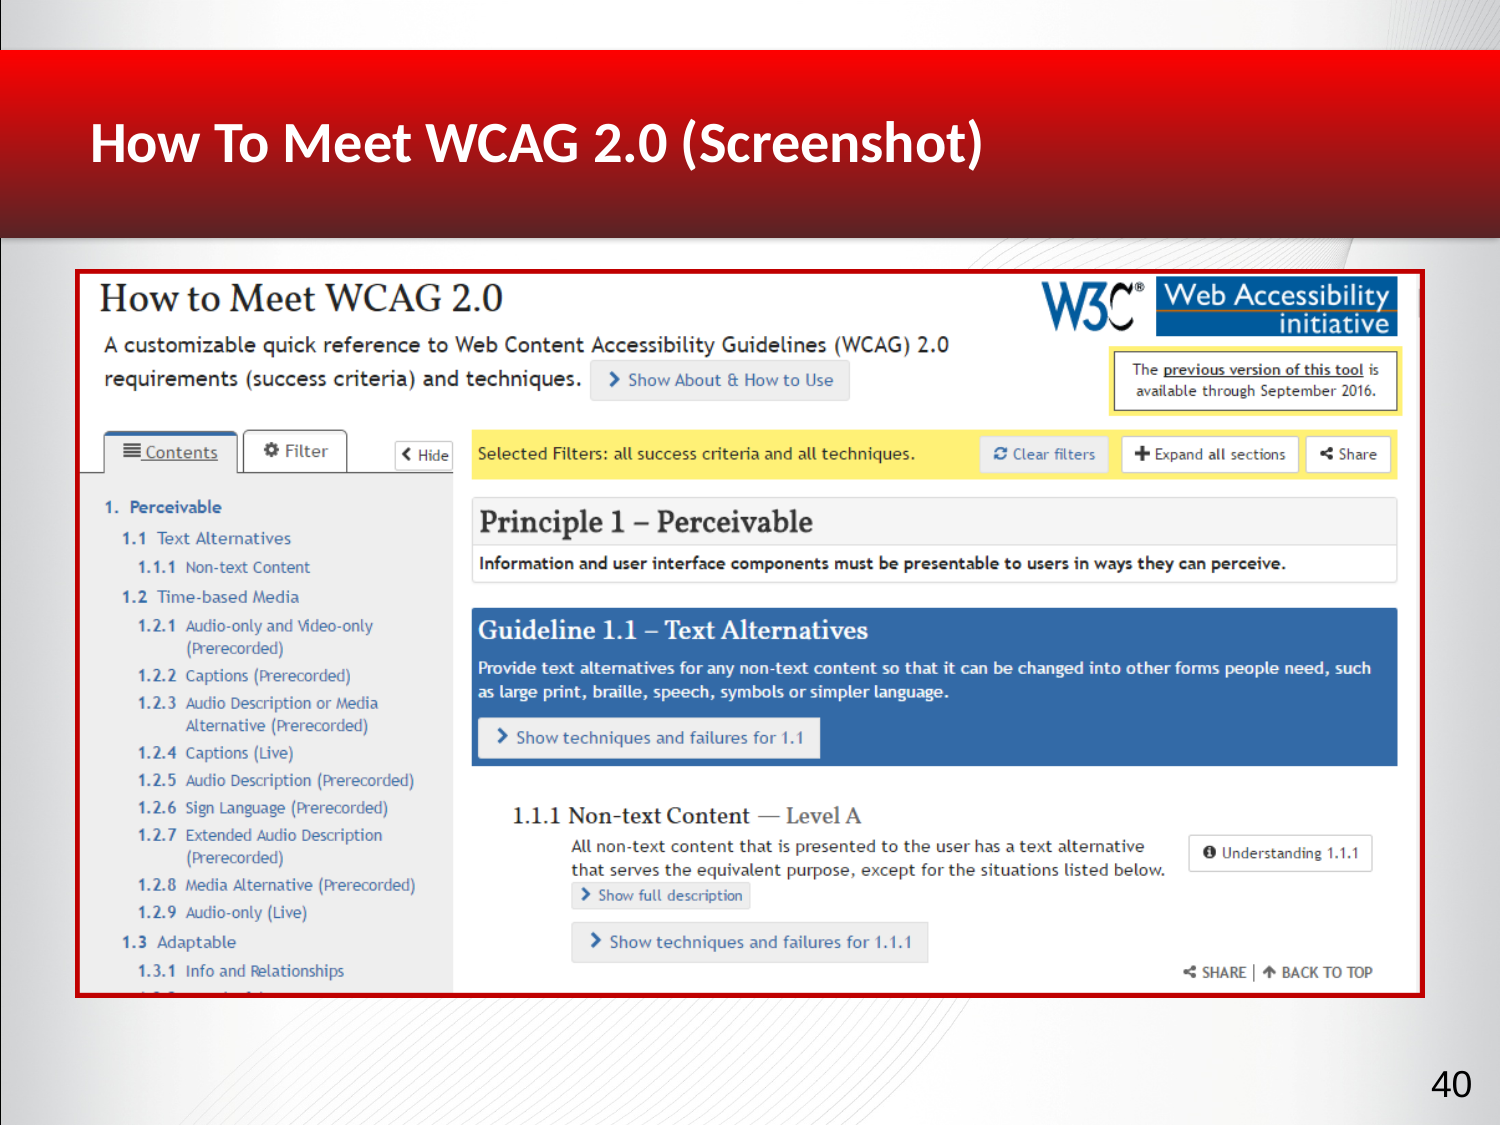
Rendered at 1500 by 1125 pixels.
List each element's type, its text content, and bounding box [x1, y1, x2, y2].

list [74, 269, 1426, 998]
title How To Meet WCAG 2.0 (Screenshot) [75, 45, 1425, 233]
picture [0, 238, 1500, 1125]
picture [0, 0, 1500, 50]
slide_number 40 [1387, 1052, 1488, 1113]
